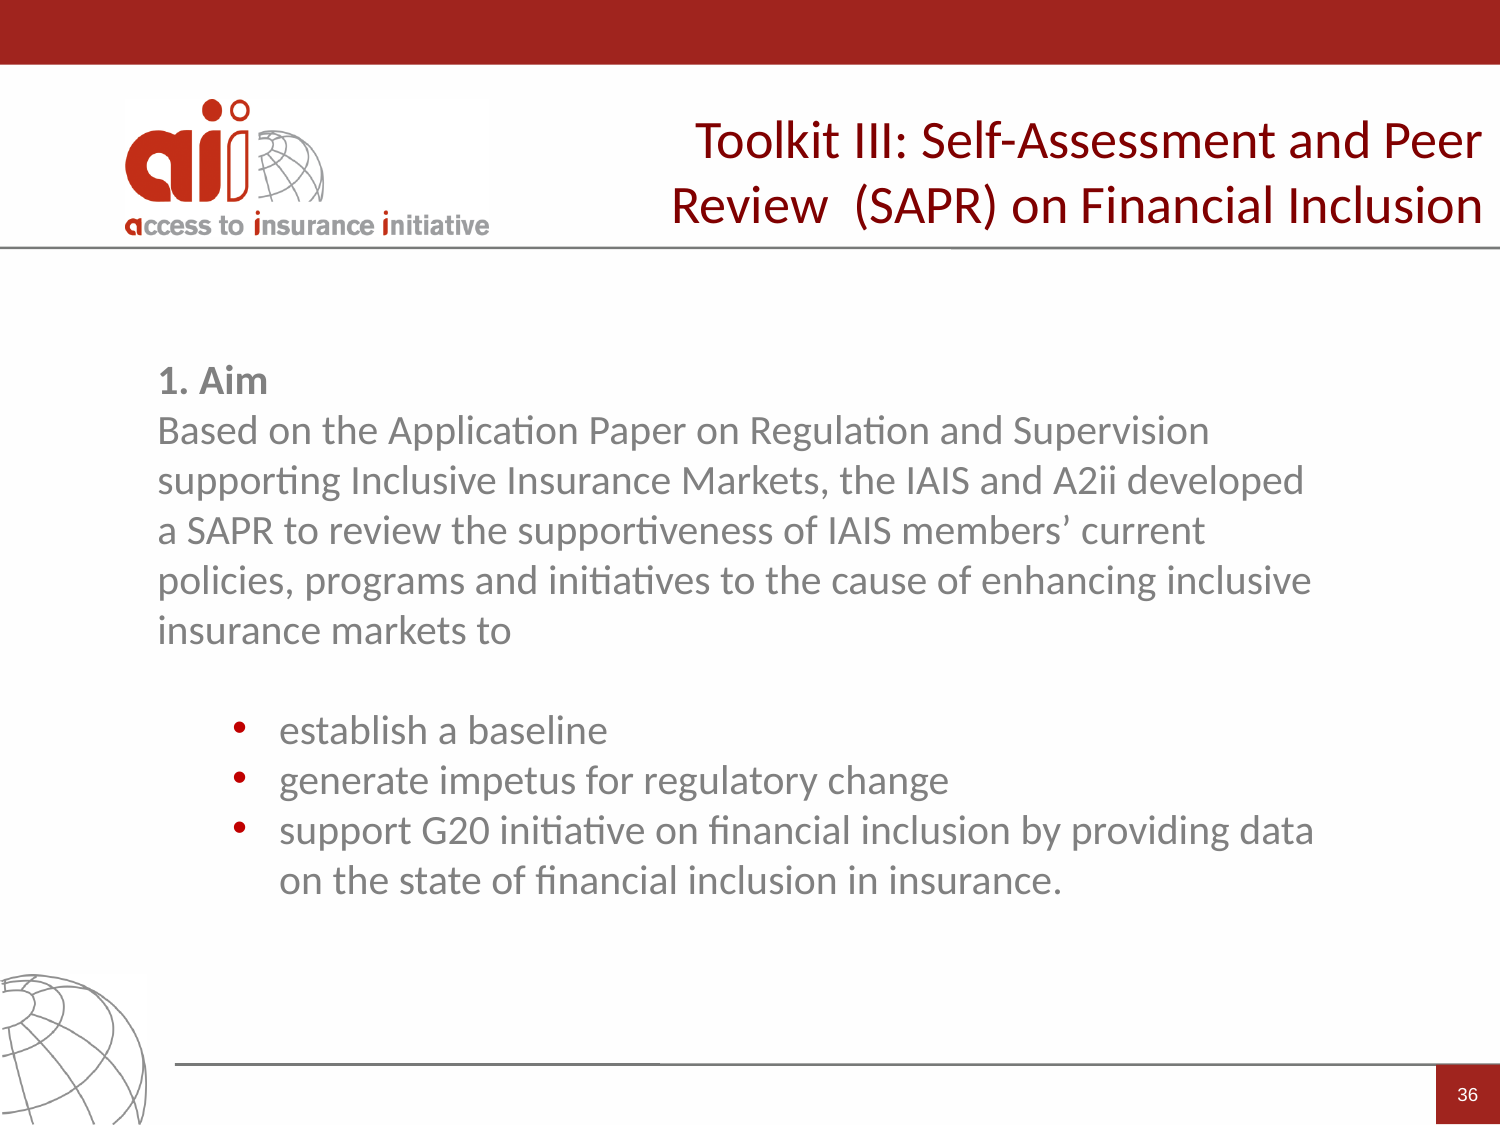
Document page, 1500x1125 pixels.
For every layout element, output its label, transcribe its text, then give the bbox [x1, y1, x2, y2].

slide_number 36 [1435, 1064, 1500, 1125]
text_box 1. Aim Based on the Application Paper on Regulation and Supervision supporting Inclusive Insurance Markets, the IAIS and A2ii developed a SAPR to review the supportiveness of IAIS members’ current policies, programs and initiatives to the cause of enhancing inclusive insurance markets to establish a baseline generate impetus for regulatory change support G20 initiative on financial inclusion by providing data on the state of financial inclusion in insurance. [142, 320, 1343, 1010]
picture [0, 974, 147, 1125]
text_box Toolkit III: Self-Assessment and Peer Review (SAPR) on Financial Inclusion [560, 96, 1500, 242]
picture [125, 99, 489, 237]
